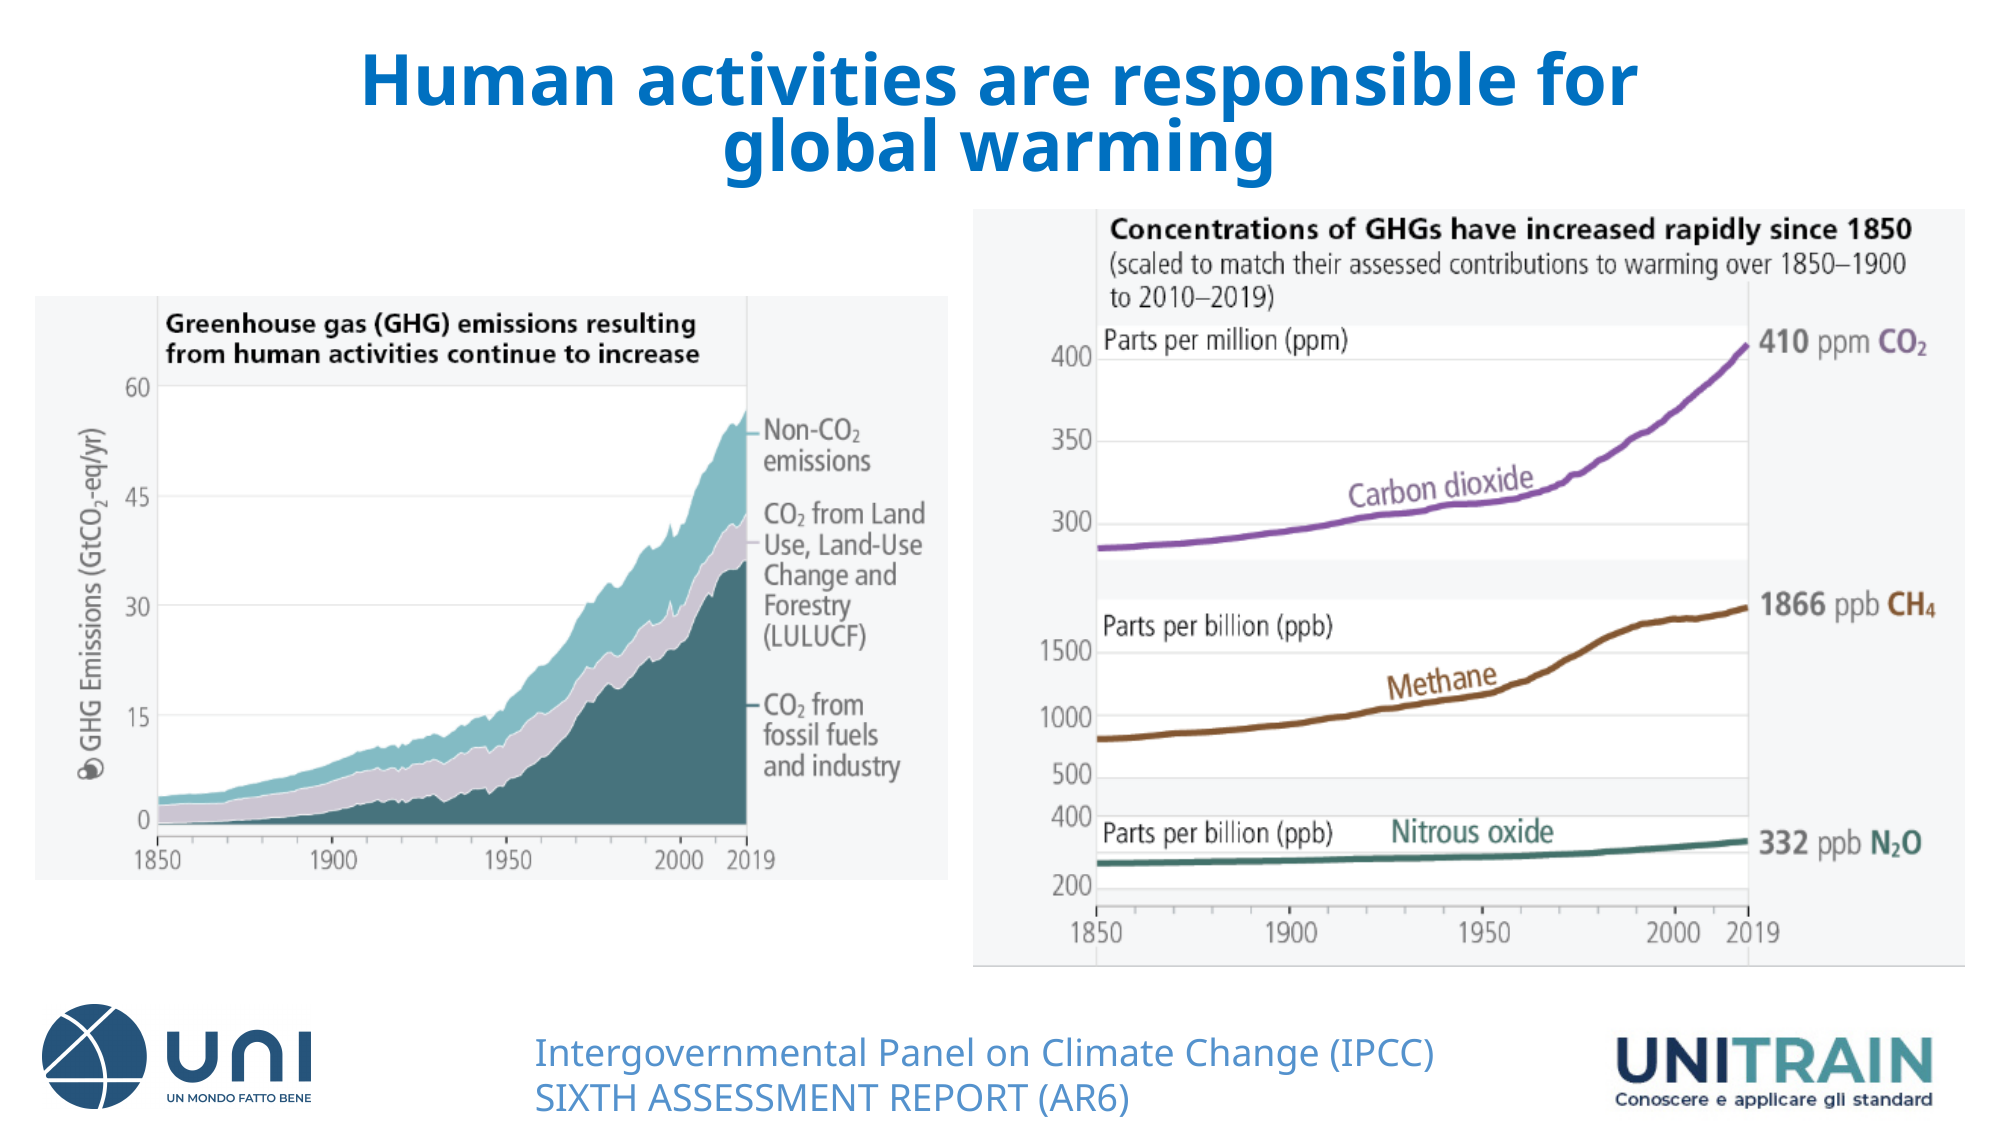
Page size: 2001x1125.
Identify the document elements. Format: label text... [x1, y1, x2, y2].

picture [35, 296, 948, 880]
title Human activities are responsible for global warming [324, 45, 1675, 233]
picture [1594, 1016, 1957, 1122]
picture [973, 209, 1965, 967]
picture [42, 1004, 311, 1109]
text_box Intergovernmental Panel on Climate Change (IPCC) SIXTH ASSESSMENT REPORT (AR6) [519, 1022, 1520, 1125]
